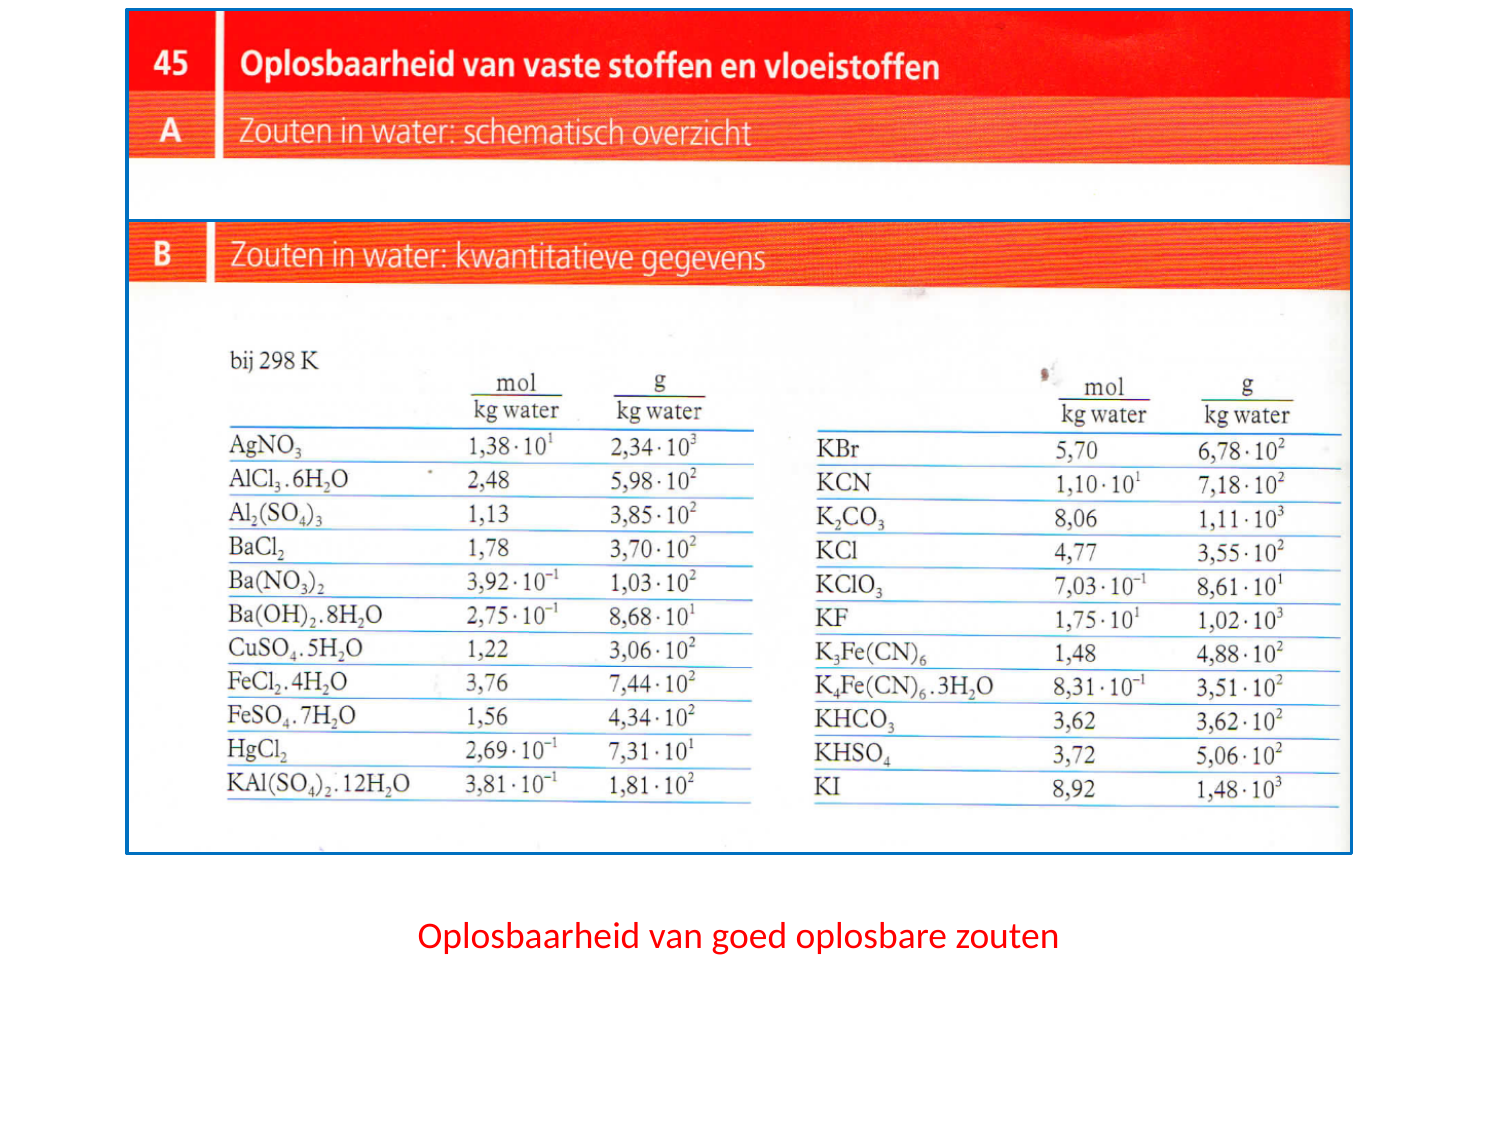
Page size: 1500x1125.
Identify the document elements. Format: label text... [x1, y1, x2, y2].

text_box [128, 10, 1350, 852]
text_box Oplosbaarheid van goed oplosbare zouten [402, 903, 1076, 964]
